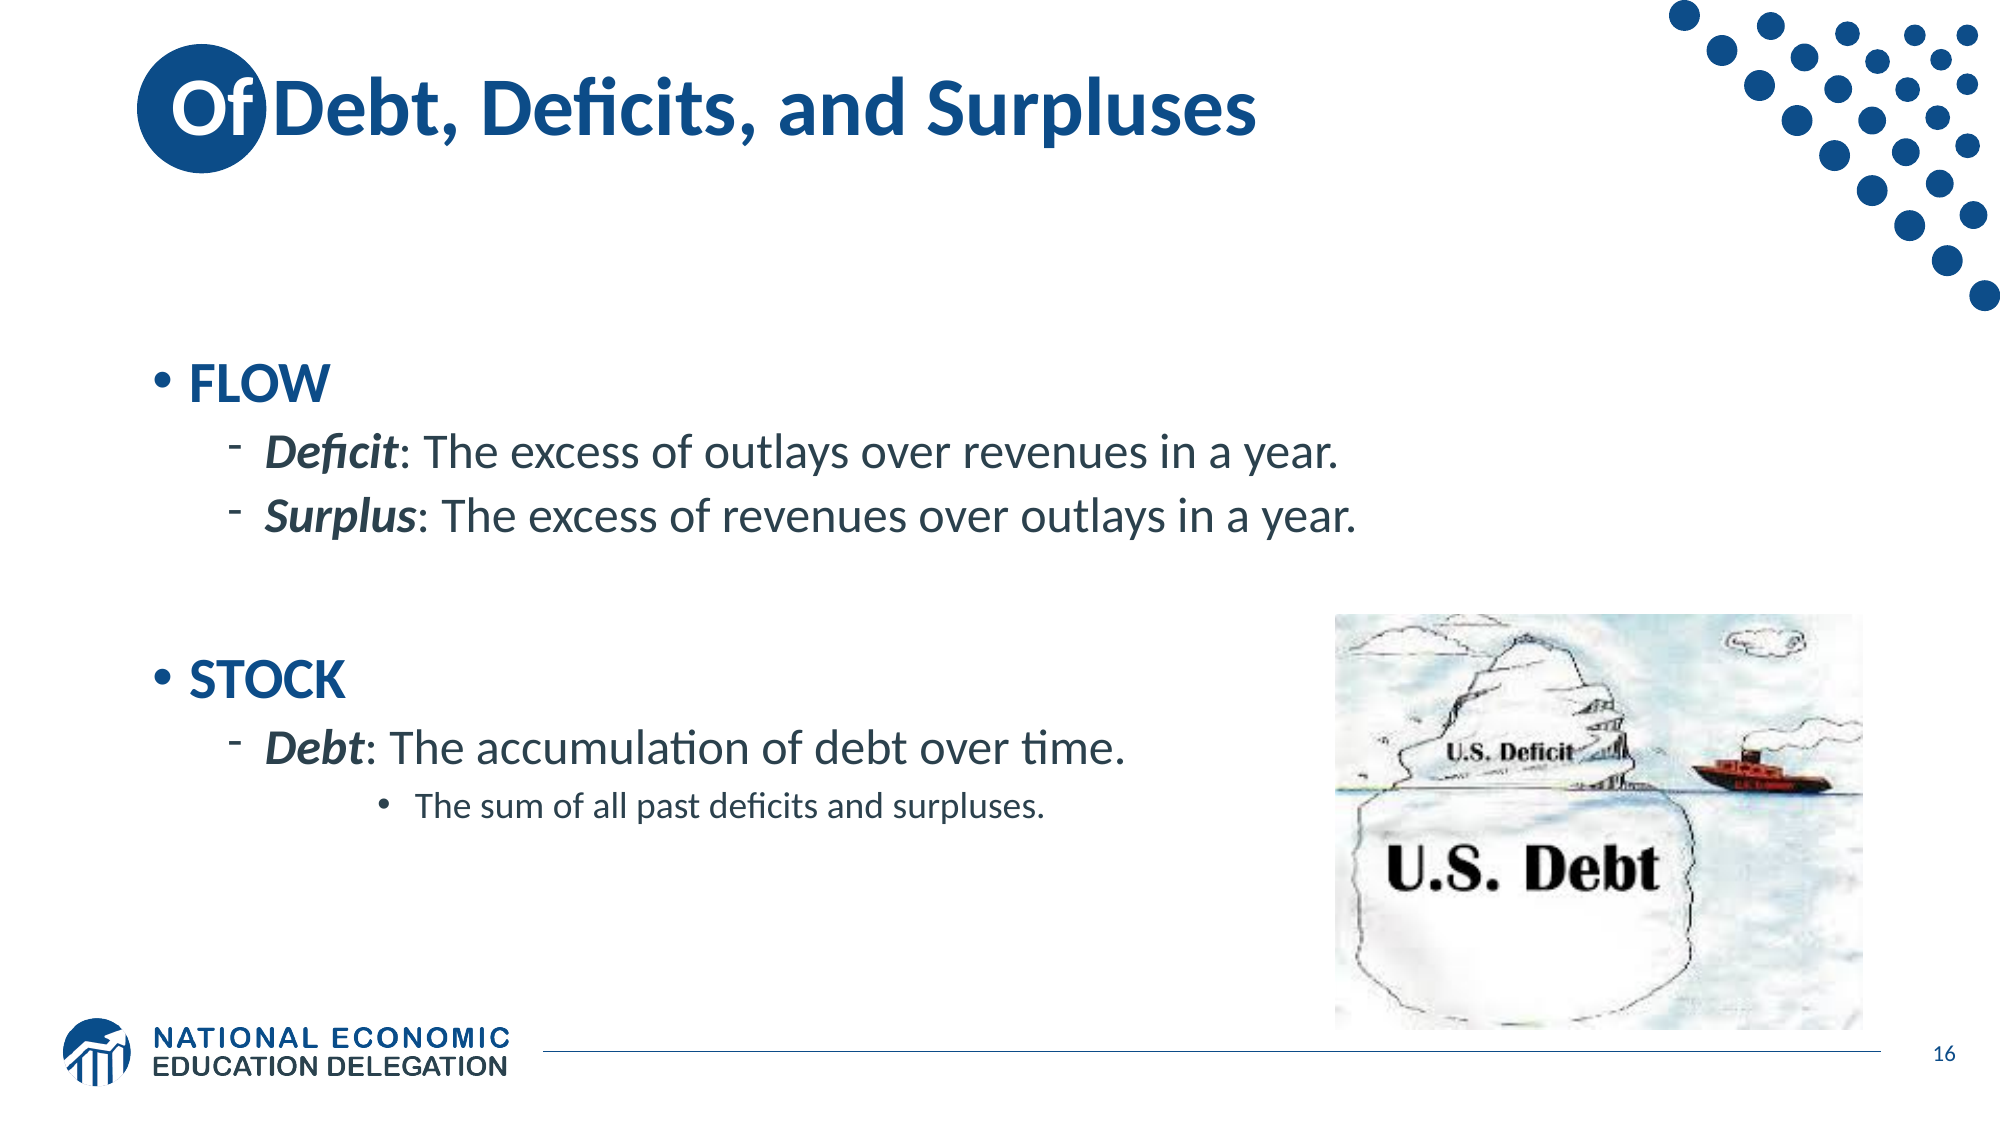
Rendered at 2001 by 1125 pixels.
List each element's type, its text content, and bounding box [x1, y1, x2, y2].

picture [1335, 614, 1863, 1030]
title Of Debt, Deficits, and Surpluses [156, 0, 1882, 218]
slide_number 16 [1521, 1022, 1972, 1082]
picture [55, 1013, 520, 1091]
list FLOW Deficit: The excess of outlays over revenues in a year. Surplus: The excess of revenues over outlays in a year. STOCK Debt: The accumulation of debt over time. The sum of all past deficits and surpluses. [137, 257, 1863, 972]
